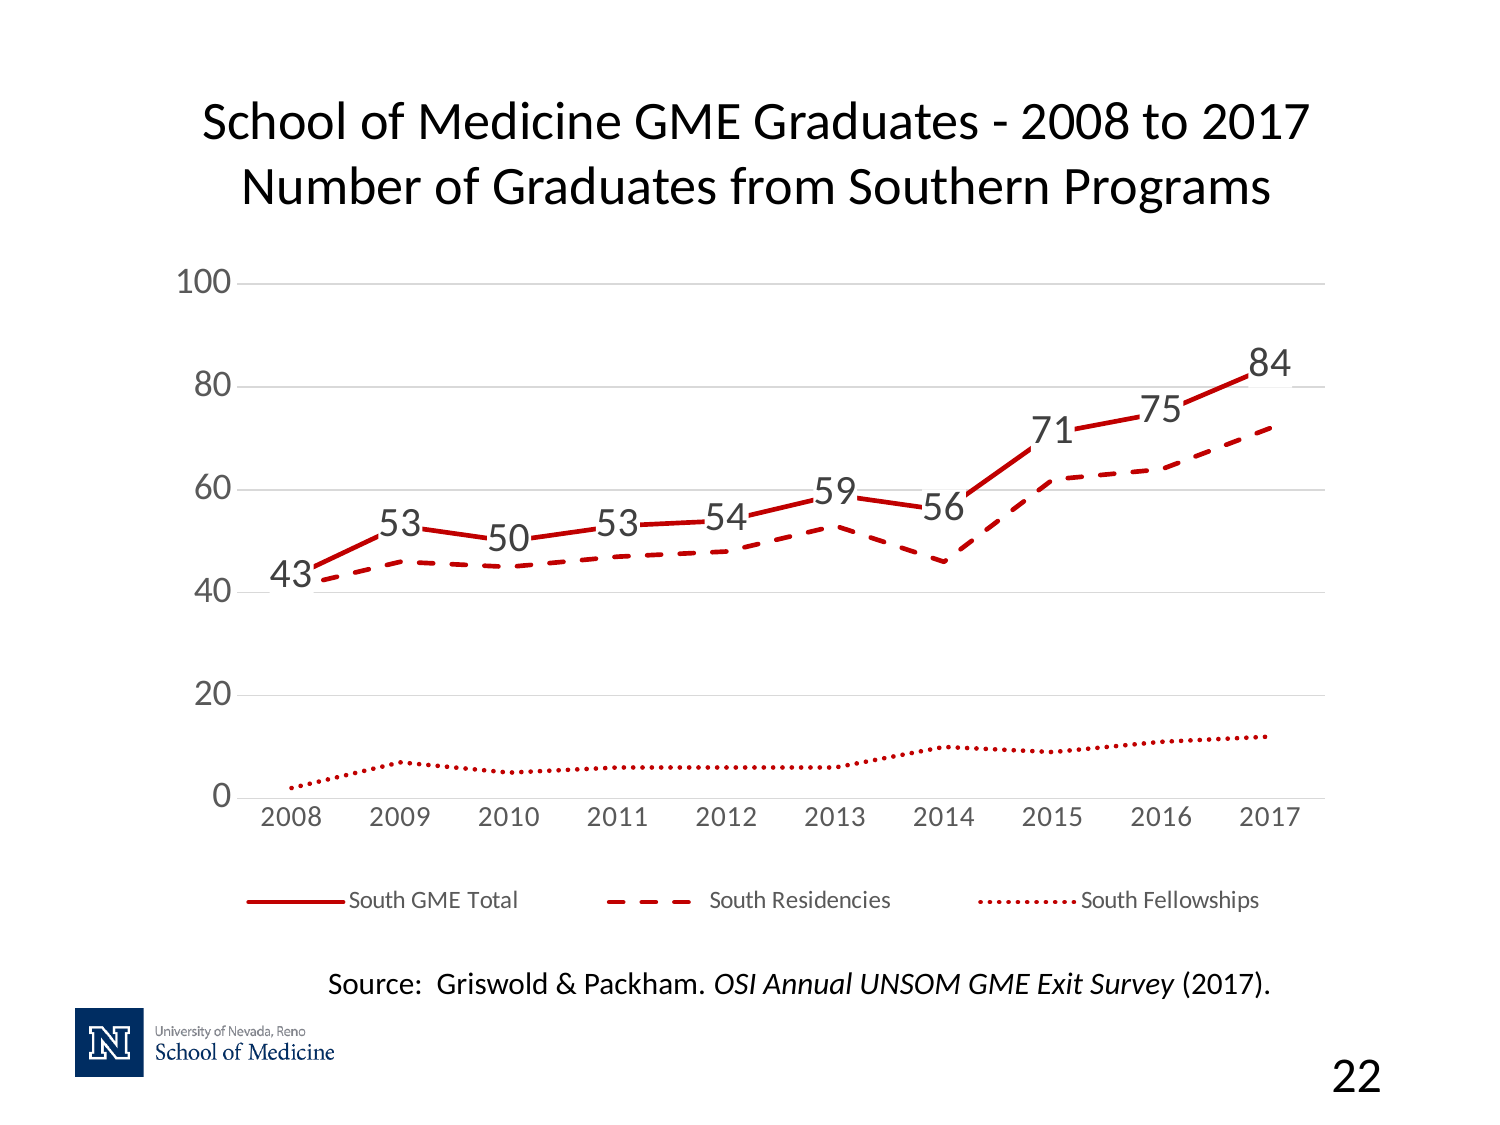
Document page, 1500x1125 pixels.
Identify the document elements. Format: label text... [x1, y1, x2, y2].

picture [74, 1008, 334, 1077]
text_box Source: Griswold & Packham. OSI Annual UNSOM GME Exit Survey (2017). [282, 955, 1325, 1008]
chart [146, 245, 1352, 941]
text_box School of Medicine GME Graduates - 2008 to 2017 Number of Graduates from Southern Programs [81, 77, 1434, 223]
slide_number 22 [1059, 1042, 1397, 1103]
